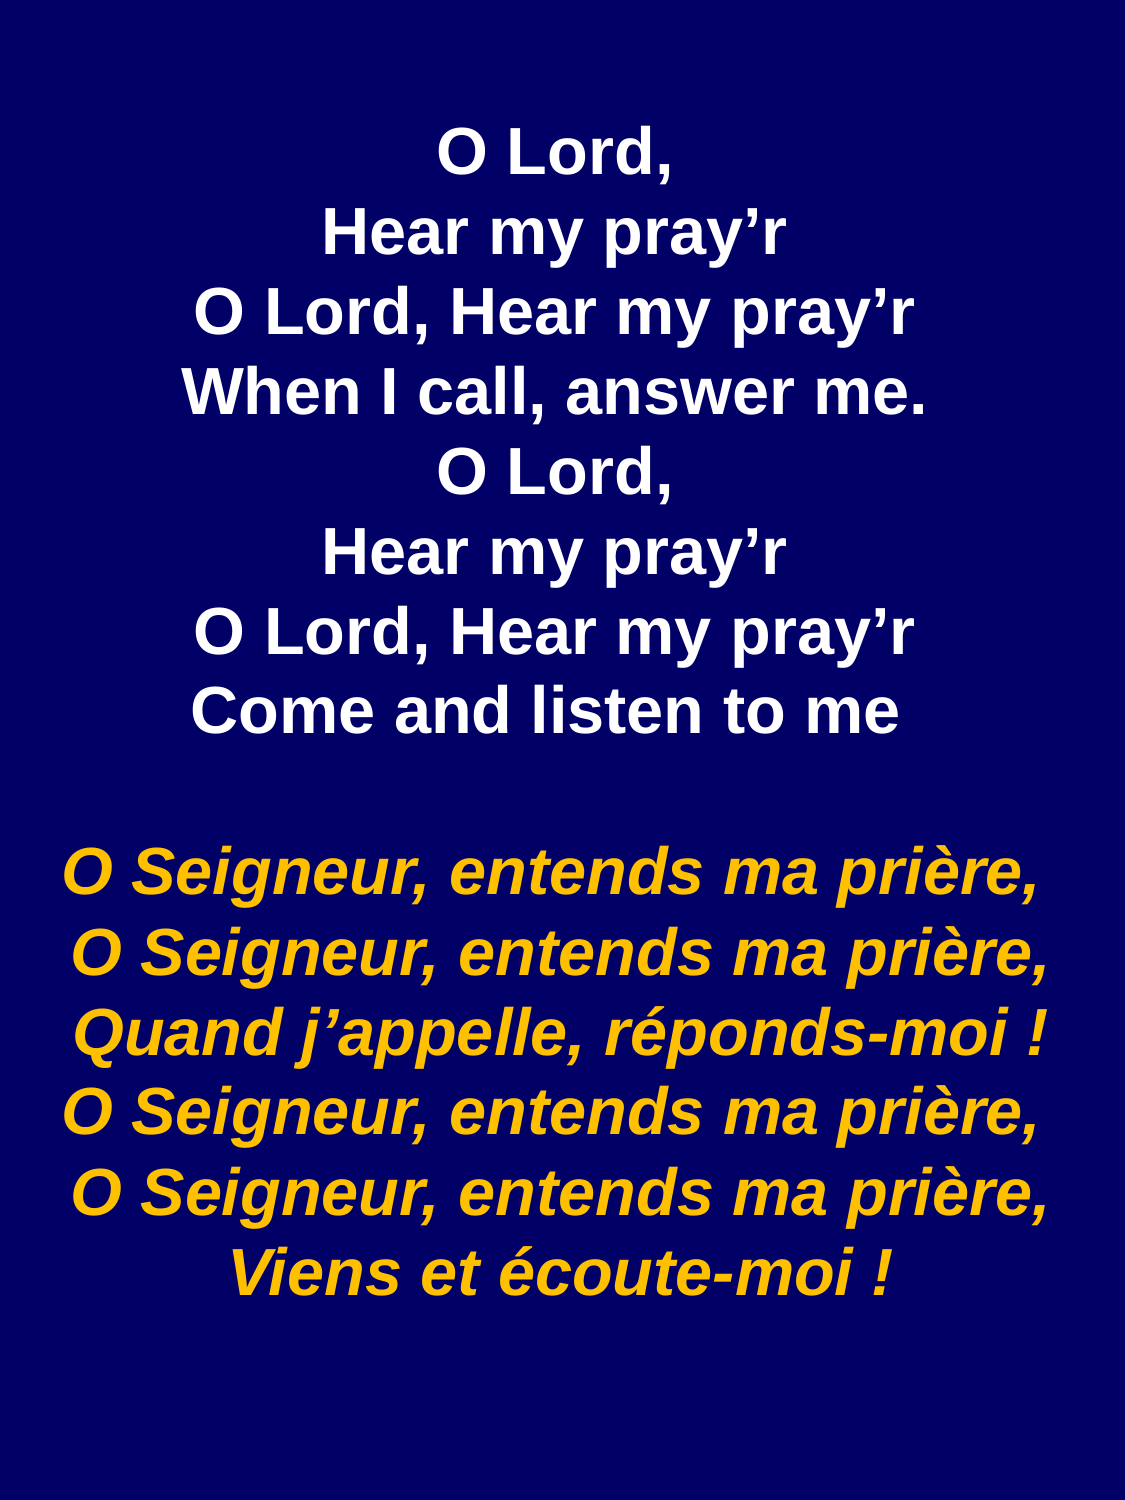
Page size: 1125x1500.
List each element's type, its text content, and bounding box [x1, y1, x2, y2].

text_box O Seigneur, entends ma prière, O Seigneur, entends ma prière, Quand j’appelle, réponds-moi ! O Seigneur, entends ma prière, O Seigneur, entends ma prière, Viens et écoute-moi ! [23, 821, 1099, 1323]
text_box O Lord, Hear my pray’r O Lord, Hear my pray’r When I call, answer me. O Lord, Hear my pray’r O Lord, Hear my pray’r Come and listen to me [35, 100, 1075, 620]
